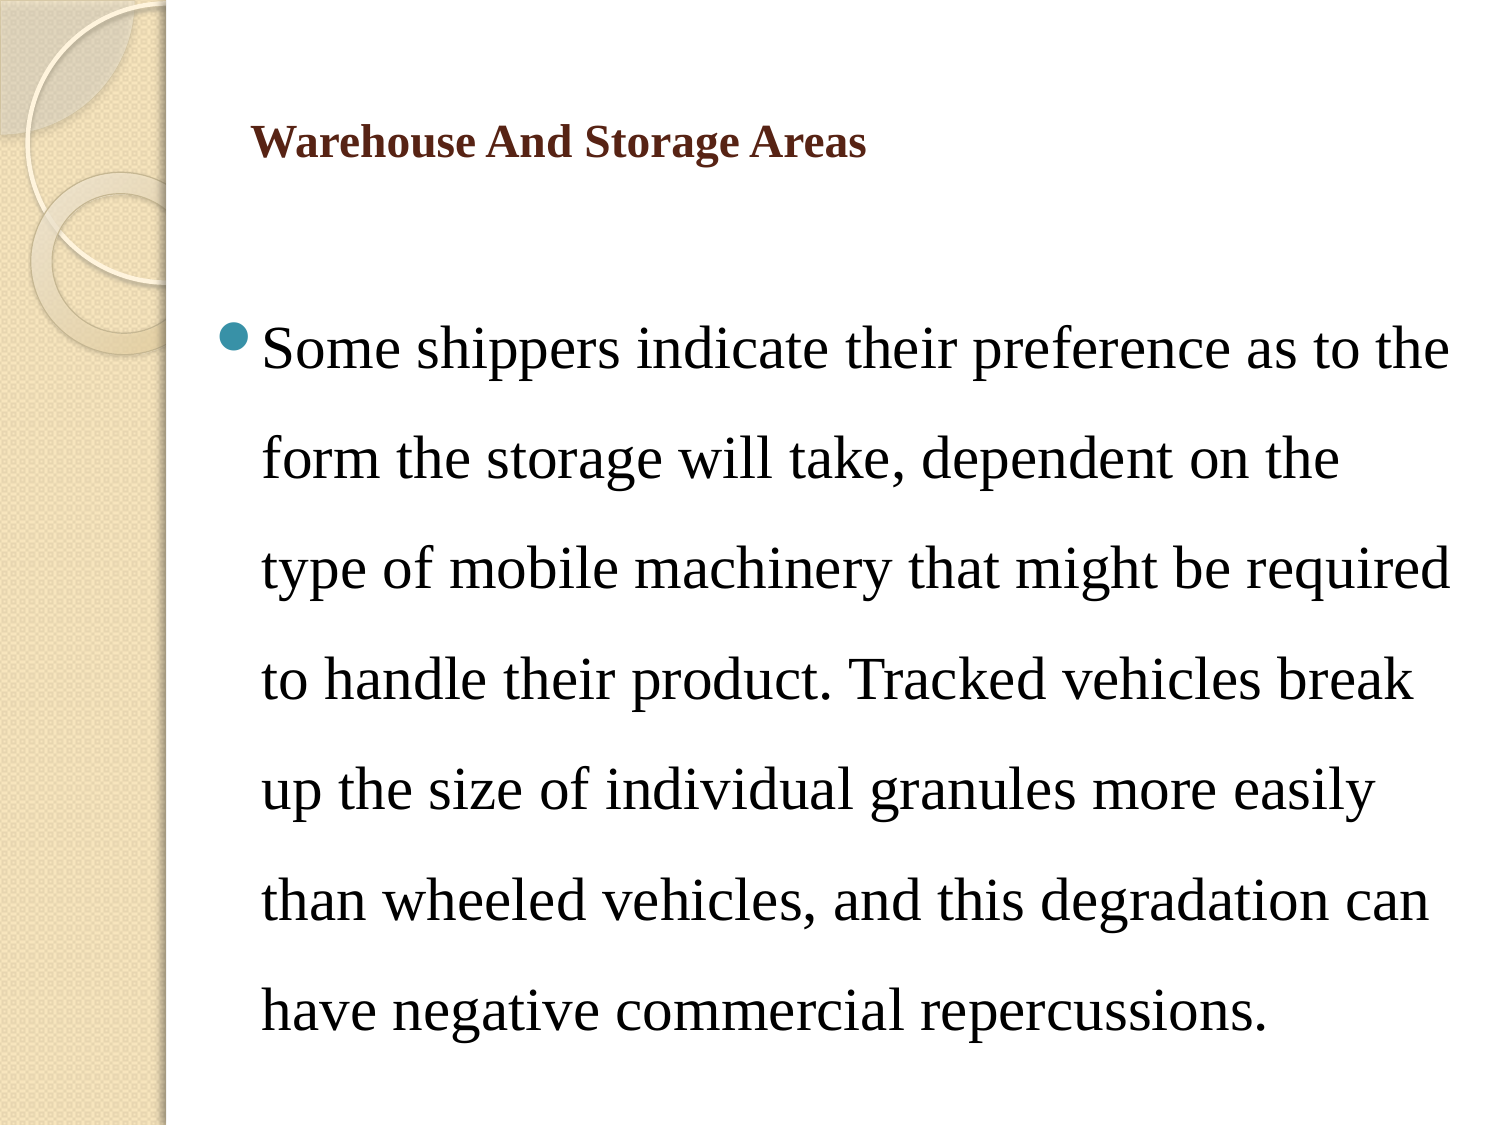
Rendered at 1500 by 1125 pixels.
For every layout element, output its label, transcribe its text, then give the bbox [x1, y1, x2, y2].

title Warehouse And Storage Areas [235, 45, 1466, 233]
list Some shippers indicate their preference as to the form the storage will take, dependent on the type of mobile machinery that might be required to handle their product. Tracked vehicles break up the size of individual granules more easily than wheeled vehicles, and this degradation can have negative commercial repercussions. [187, 262, 1475, 1088]
